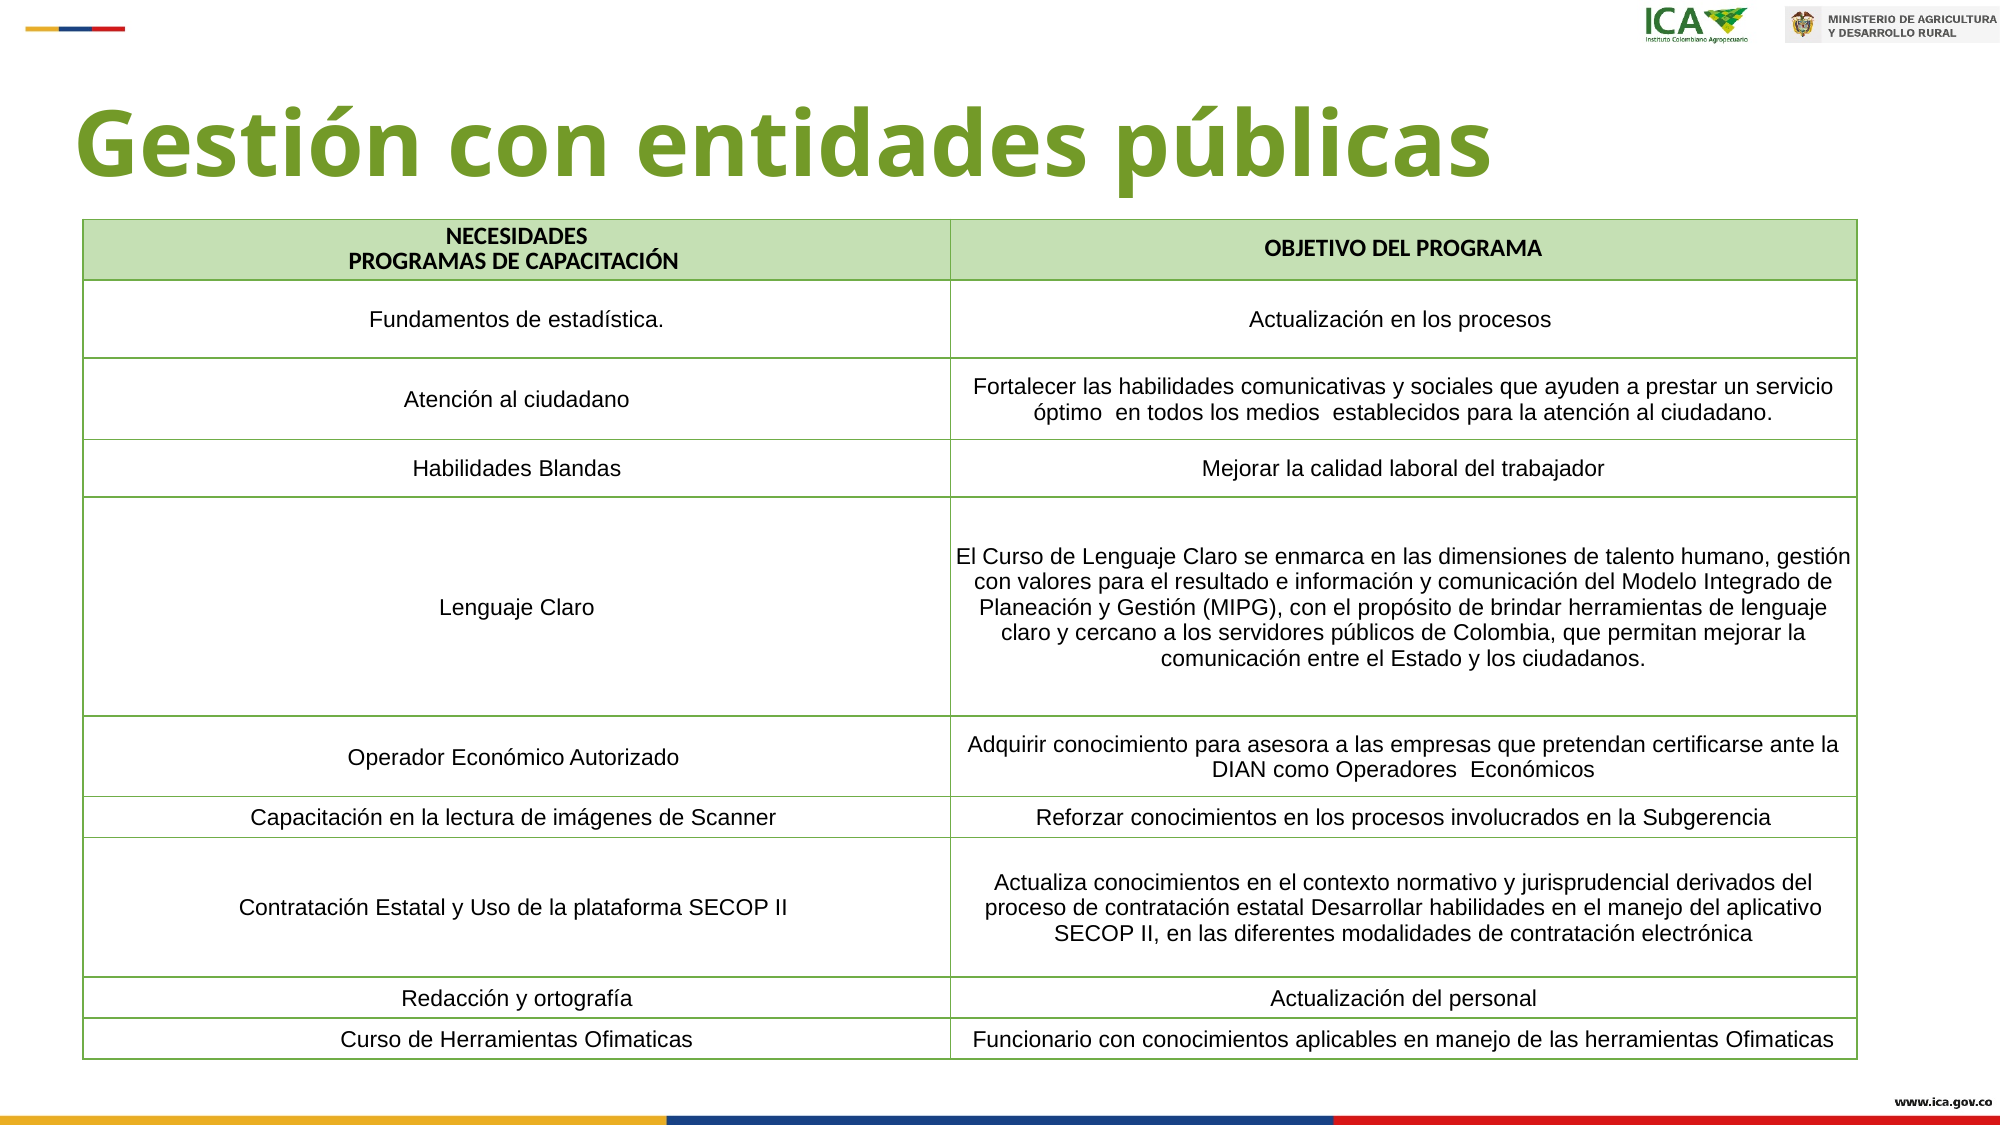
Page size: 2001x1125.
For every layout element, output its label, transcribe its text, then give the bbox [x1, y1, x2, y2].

table_cell Adquirir conocimiento para asesora a las empresas que pretendan certificarse ante la DIAN como Operadores Económicos [951, 717, 1856, 796]
table_cell Redacción y ortografía [84, 978, 950, 1017]
table_cell Curso de Herramientas Ofimaticas [84, 1019, 950, 1058]
table_cell Operador Económico Autorizado [84, 717, 950, 796]
table_cell Actualiza conocimientos en el contexto normativo y jurisprudencial derivados del proceso de contratación estatal Desarrollar habilidades en el manejo del aplicativo SECOP II, en las diferentes modalidades de contratación electrónica [951, 838, 1856, 976]
table_header NECESIDADES PROGRAMAS DE CAPACITACIÓN [84, 220, 950, 279]
picture [0, 0, 2000, 1125]
table_cell Capacitación en la lectura de imágenes de Scanner [84, 797, 950, 837]
table_cell Fortalecer las habilidades comunicativas y sociales que ayuden a prestar un servicio óptimo en todos los medios establecidos para la atención al ciudadano. [951, 359, 1856, 439]
table_header OBJETIVO DEL PROGRAMA [951, 220, 1856, 279]
table_cell Mejorar la calidad laboral del trabajador [951, 440, 1856, 496]
title Gestión con entidades públicas [58, 53, 1668, 242]
table_cell El Curso de Lenguaje Claro se enmarca en las dimensiones de talento humano, gestión con valores para el resultado e información y comunicación del Modelo Integrado de Planeación y Gestión (MIPG), con el propósito de brindar herramientas de lenguaje claro y cercano a los servidores públicos de Colombia, que permitan mejorar la comunicación entre el Estado y los ciudadanos. [951, 498, 1856, 715]
table_cell Lenguaje Claro [84, 498, 950, 715]
table_cell Actualización en los procesos [951, 281, 1856, 357]
table_cell Reforzar conocimientos en los procesos involucrados en la Subgerencia [951, 797, 1856, 837]
table_cell Contratación Estatal y Uso de la plataforma SECOP II [84, 838, 950, 976]
table_cell Habilidades Blandas [84, 440, 950, 496]
table_cell Fundamentos de estadística. [84, 281, 950, 357]
table_cell Atención al ciudadano [84, 359, 950, 439]
table_cell Funcionario con conocimientos aplicables en manejo de las herramientas Ofimaticas [951, 1019, 1856, 1058]
table_cell Actualización del personal [951, 978, 1856, 1017]
